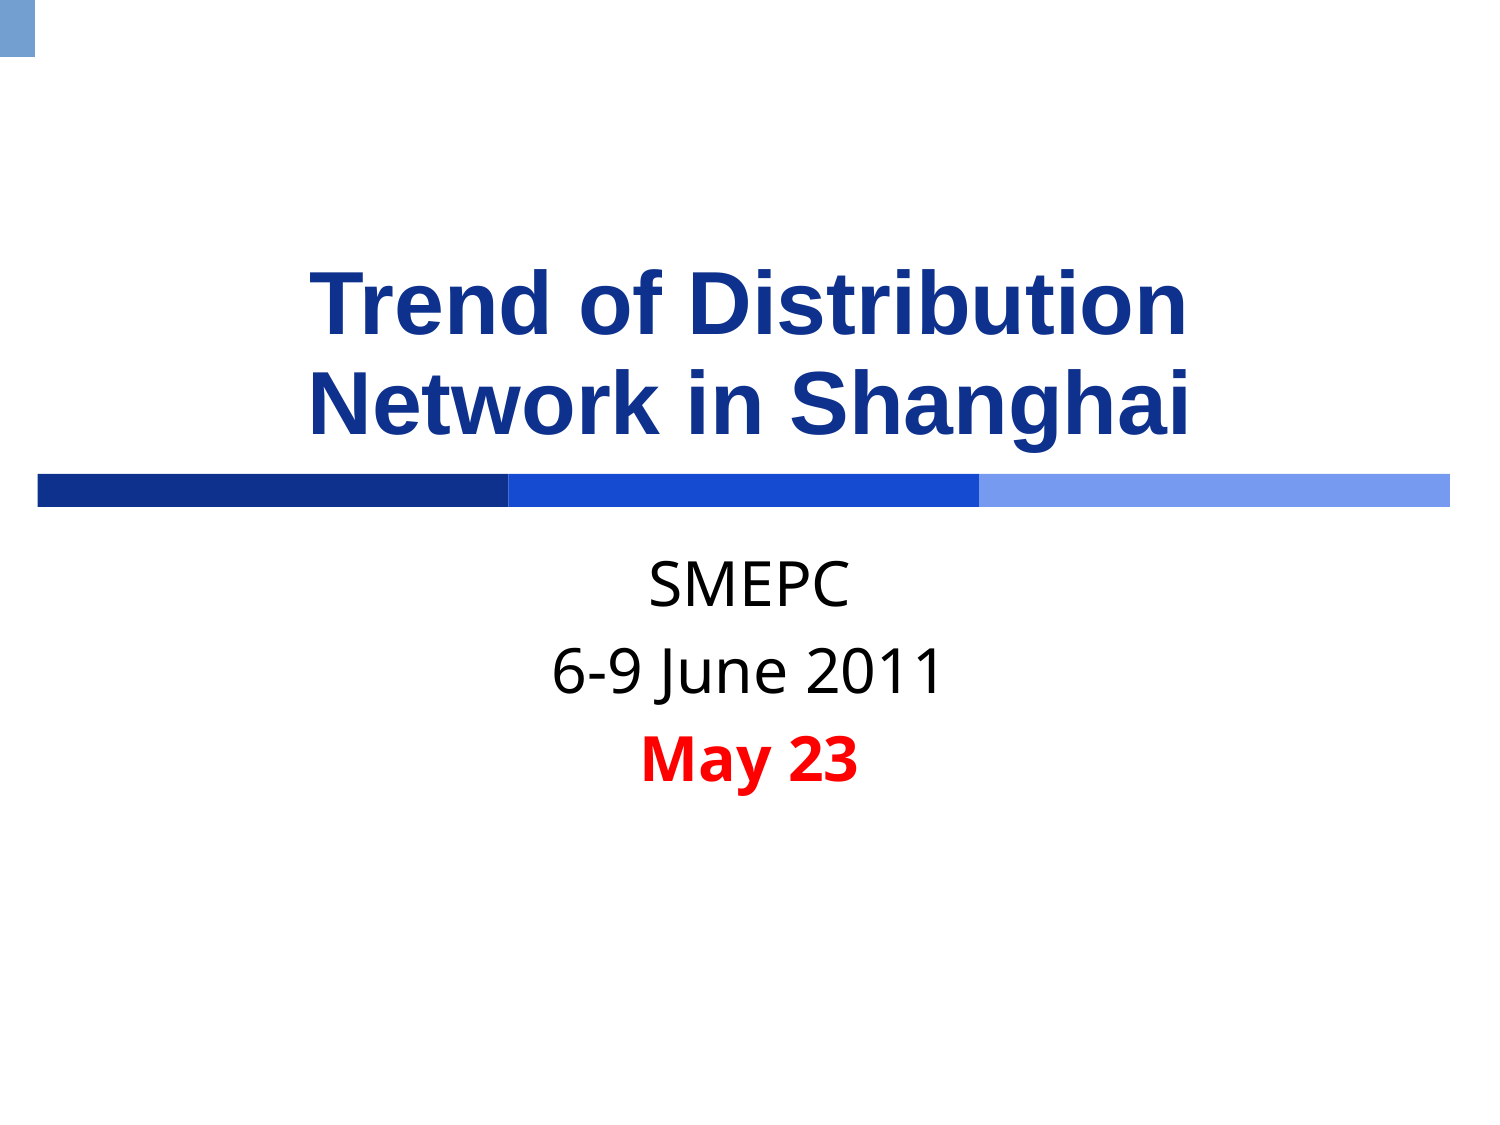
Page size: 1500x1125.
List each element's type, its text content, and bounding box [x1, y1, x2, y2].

subtitle SMEPC 6-9 June 2011 May 23 [224, 536, 1276, 900]
title Trend of Distribution Network in Shanghai [112, 112, 1388, 462]
